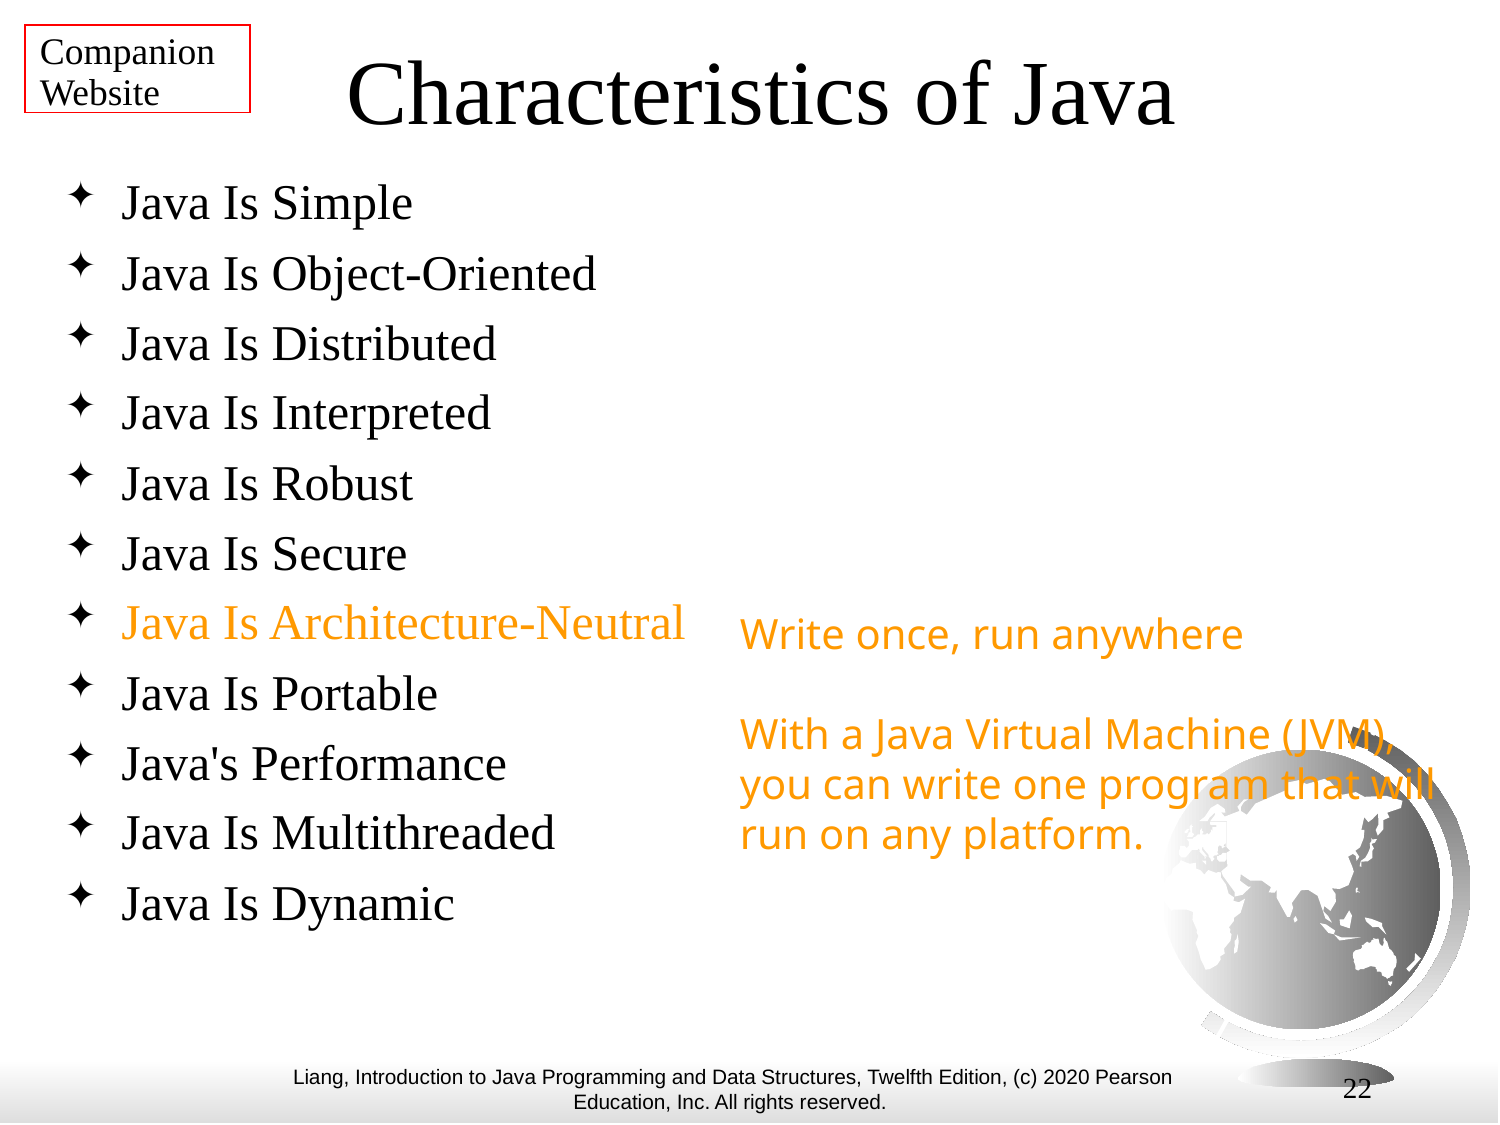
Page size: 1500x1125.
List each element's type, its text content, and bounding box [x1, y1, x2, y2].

text_box Companion Website [24, 24, 250, 113]
slide_number 22 [1074, 1049, 1388, 1125]
text_box Write once, run anywhere With a Java Virtual Machine (JVM), you can write one program that will run on any platform. [724, 600, 1475, 865]
list Java Is Simple Java Is Object-Oriented Java Is Distributed Java Is Interpreted Java Is Robust Java Is Secure Java Is Architecture-Neutral Java Is Portable Java's Performance Java Is Multithreaded Java Is Dynamic [50, 162, 713, 1025]
title Characteristics of Java [112, 37, 1413, 138]
